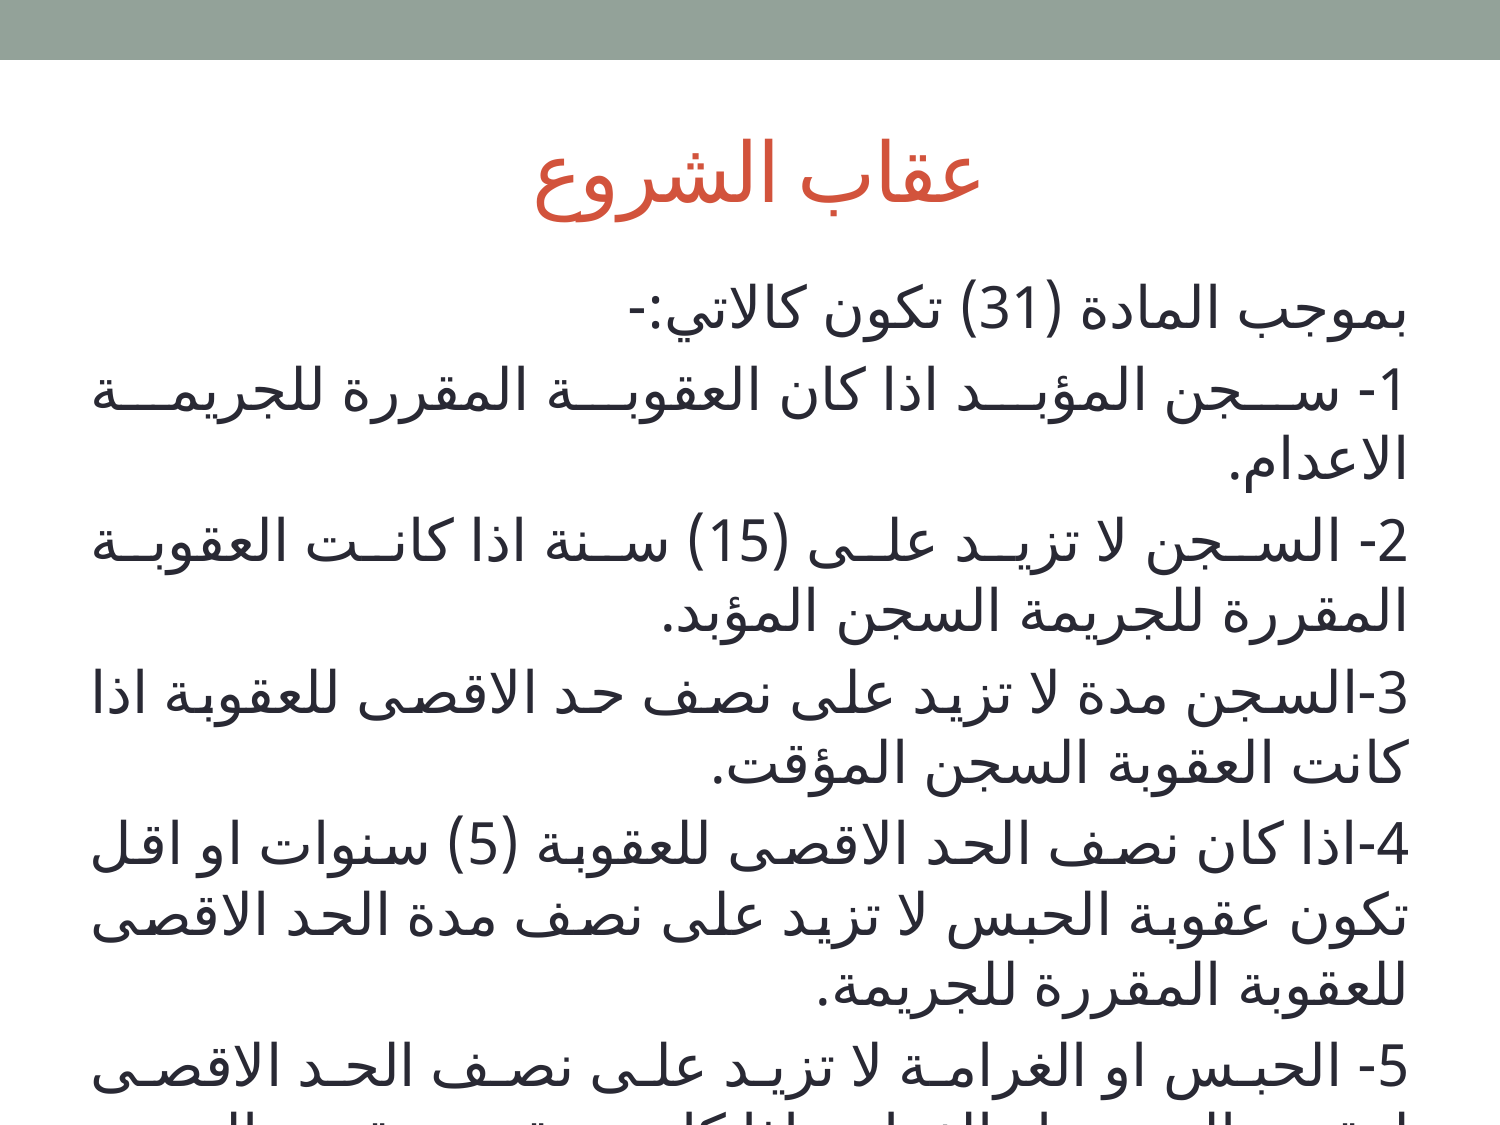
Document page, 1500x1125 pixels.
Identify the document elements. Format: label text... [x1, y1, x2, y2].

title عقاب الشروع [75, 87, 1425, 250]
list بموجب المادة (31) تكون كالاتي:- 1- سجن المؤبد اذا كان العقوبة المقررة للجريمة الاعدام. 2- السجن لا تزيد على (15) سنة اذا كانت العقوبة المقررة للجريمة السجن المؤبد. 3-السجن مدة لا تزيد على نصف حد الاقصى للعقوبة اذا كانت العقوبة السجن المؤقت. 4-اذا كان نصف الحد الاقصى للعقوبة (5) سنوات او اقل تكون عقوبة الحبس لا تزيد على نصف مدة الحد الاقصى للعقوبة المقررة للجريمة. 5- الحبس او الغرامة لا تزيد على نصف الحد الاقصى لعقوبة الحبس او الغرامة اذا كانت عقوبة مقررة الحبس او الغرامة. [75, 262, 1425, 1063]
